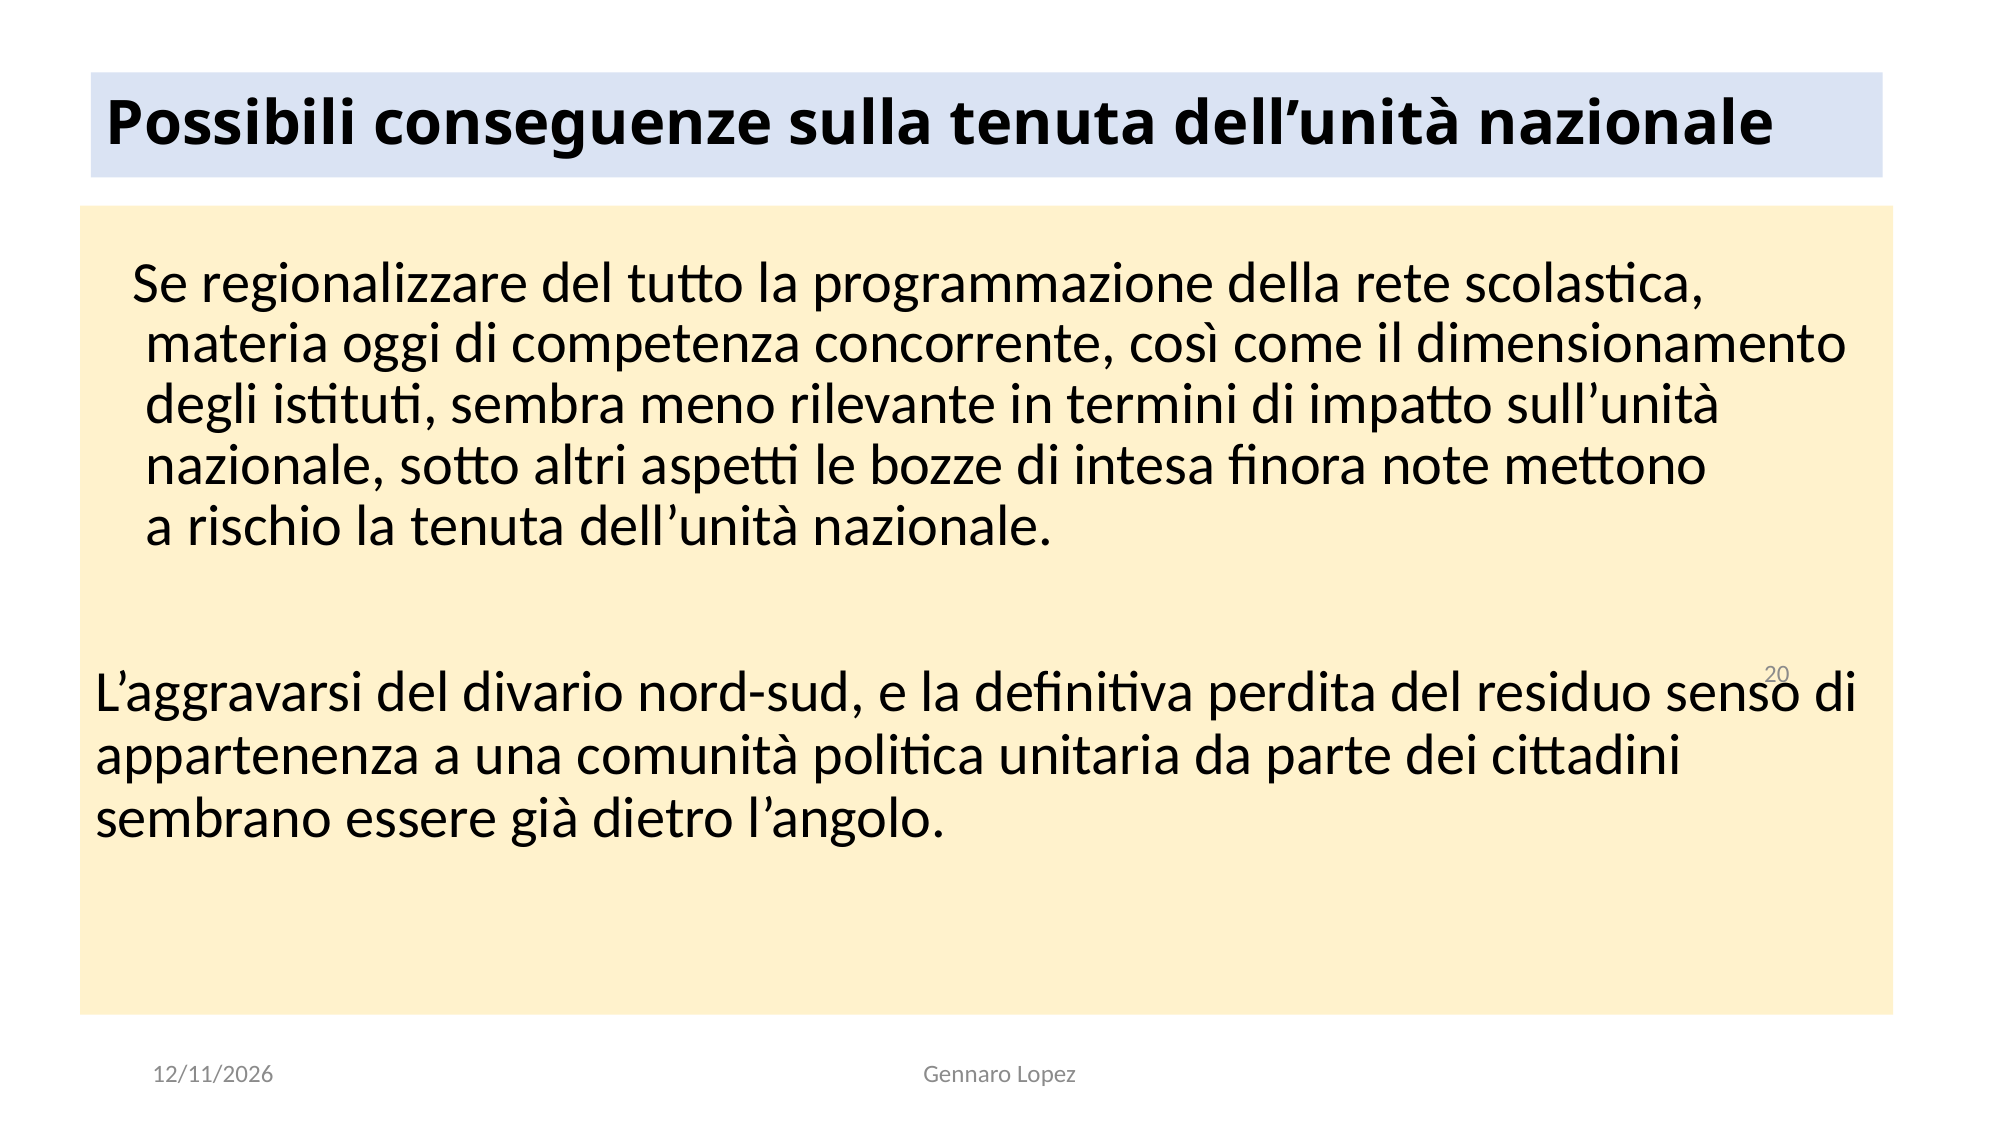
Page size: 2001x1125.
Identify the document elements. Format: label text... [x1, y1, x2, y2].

title Possibili conseguenze sulla tenuta dell’unità nazionale [90, 72, 1883, 178]
slide_number 20 [1354, 642, 1805, 703]
footer Gennaro Lopez [662, 1042, 1338, 1103]
list Se regionalizzare del tutto la programmazione della rete scolastica, materia oggi di competenza concorrente, così come il dimensionamento degli istituti, sembra meno rilevante in termini di impatto sull’unità nazionale, sotto altri aspetti le bozze di intesa finora note mettono a rischio la tenuta dell’unità nazionale. L’aggravarsi del divario nord-sud, e la definitiva perdita del residuo senso di appartenenza a una comunità politica unitaria da parte dei cittadini sembrano essere già dietro l’angolo. [80, 205, 1894, 1015]
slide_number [137, 1042, 588, 1103]
